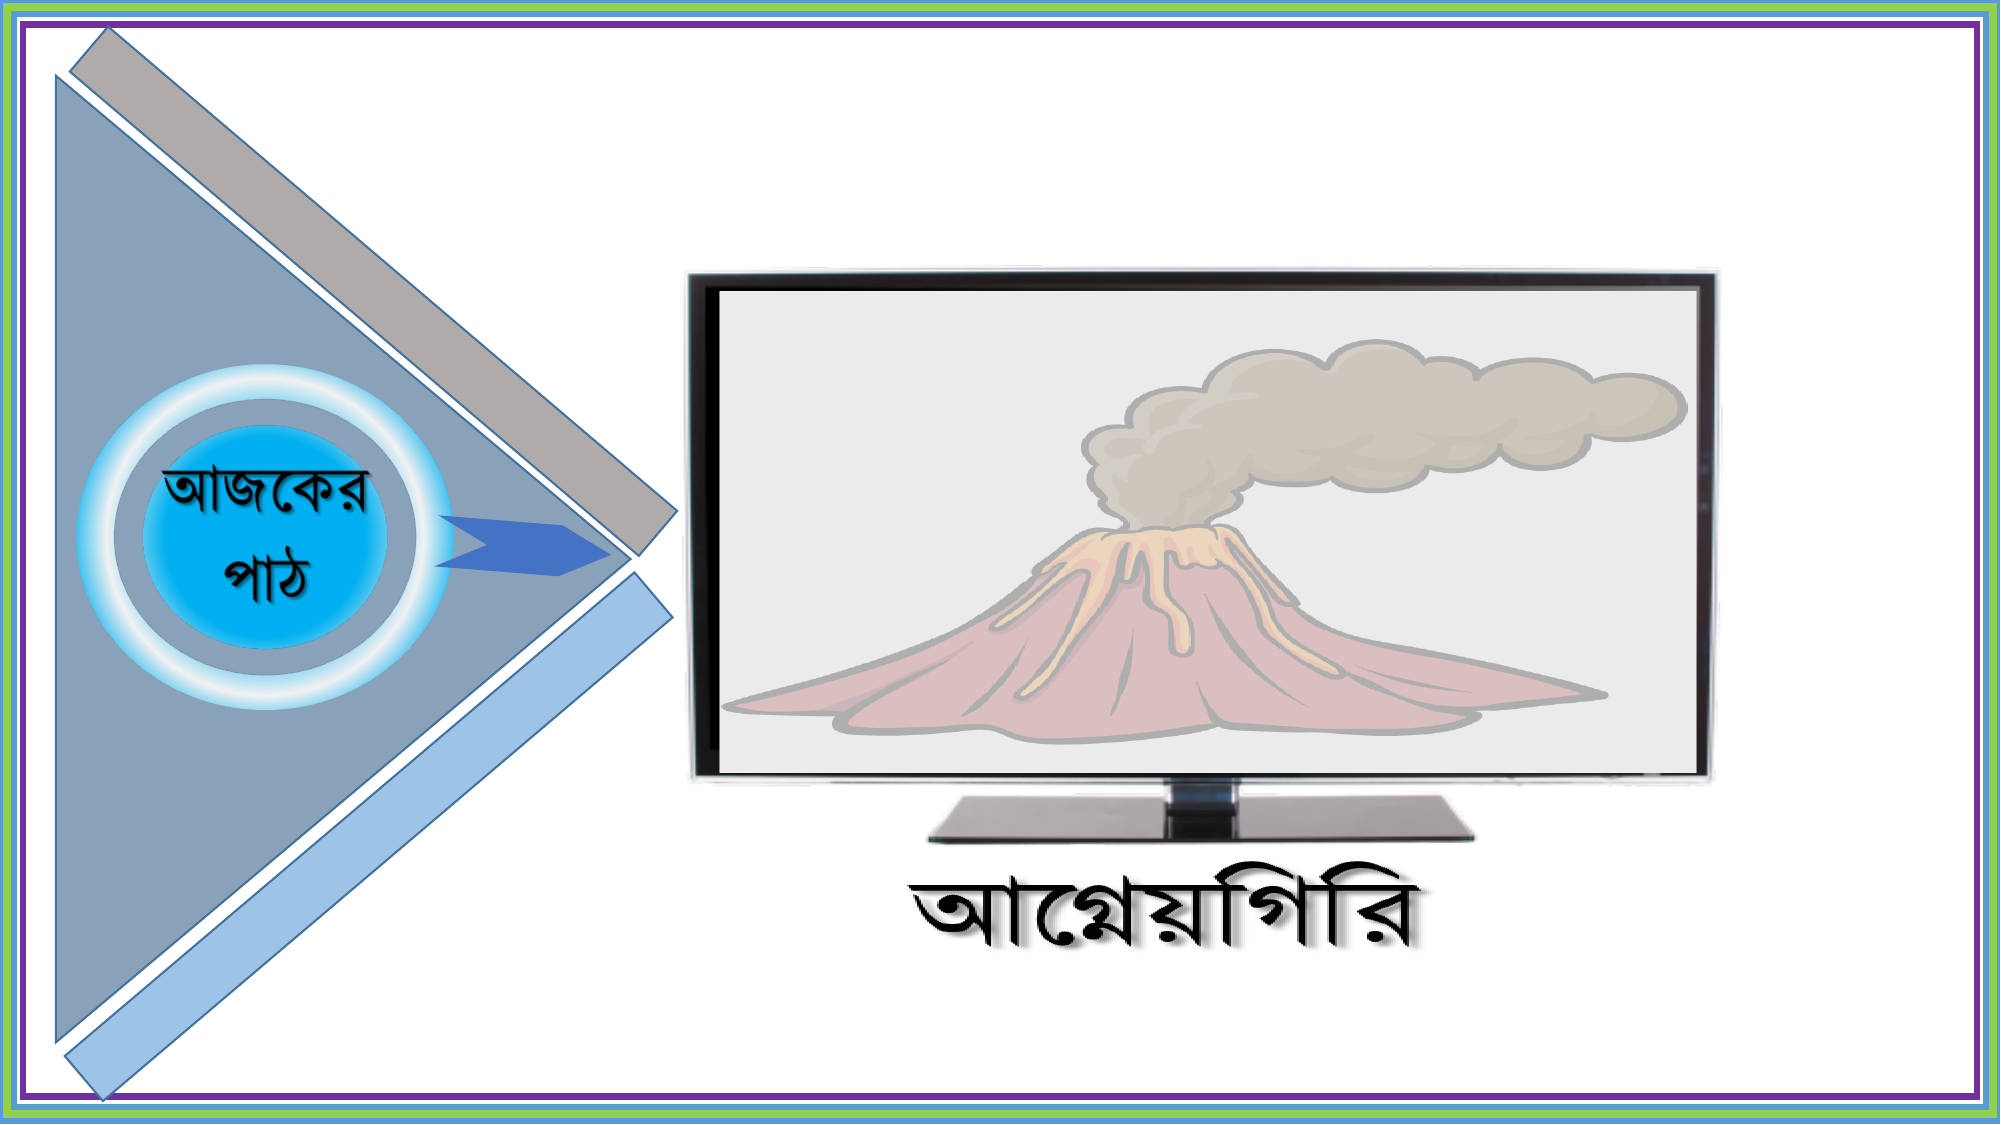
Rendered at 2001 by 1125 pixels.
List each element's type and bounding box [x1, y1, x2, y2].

text_box [0, 261, 748, 867]
picture [679, 262, 1730, 956]
text_box [0, 0, 2000, 1121]
